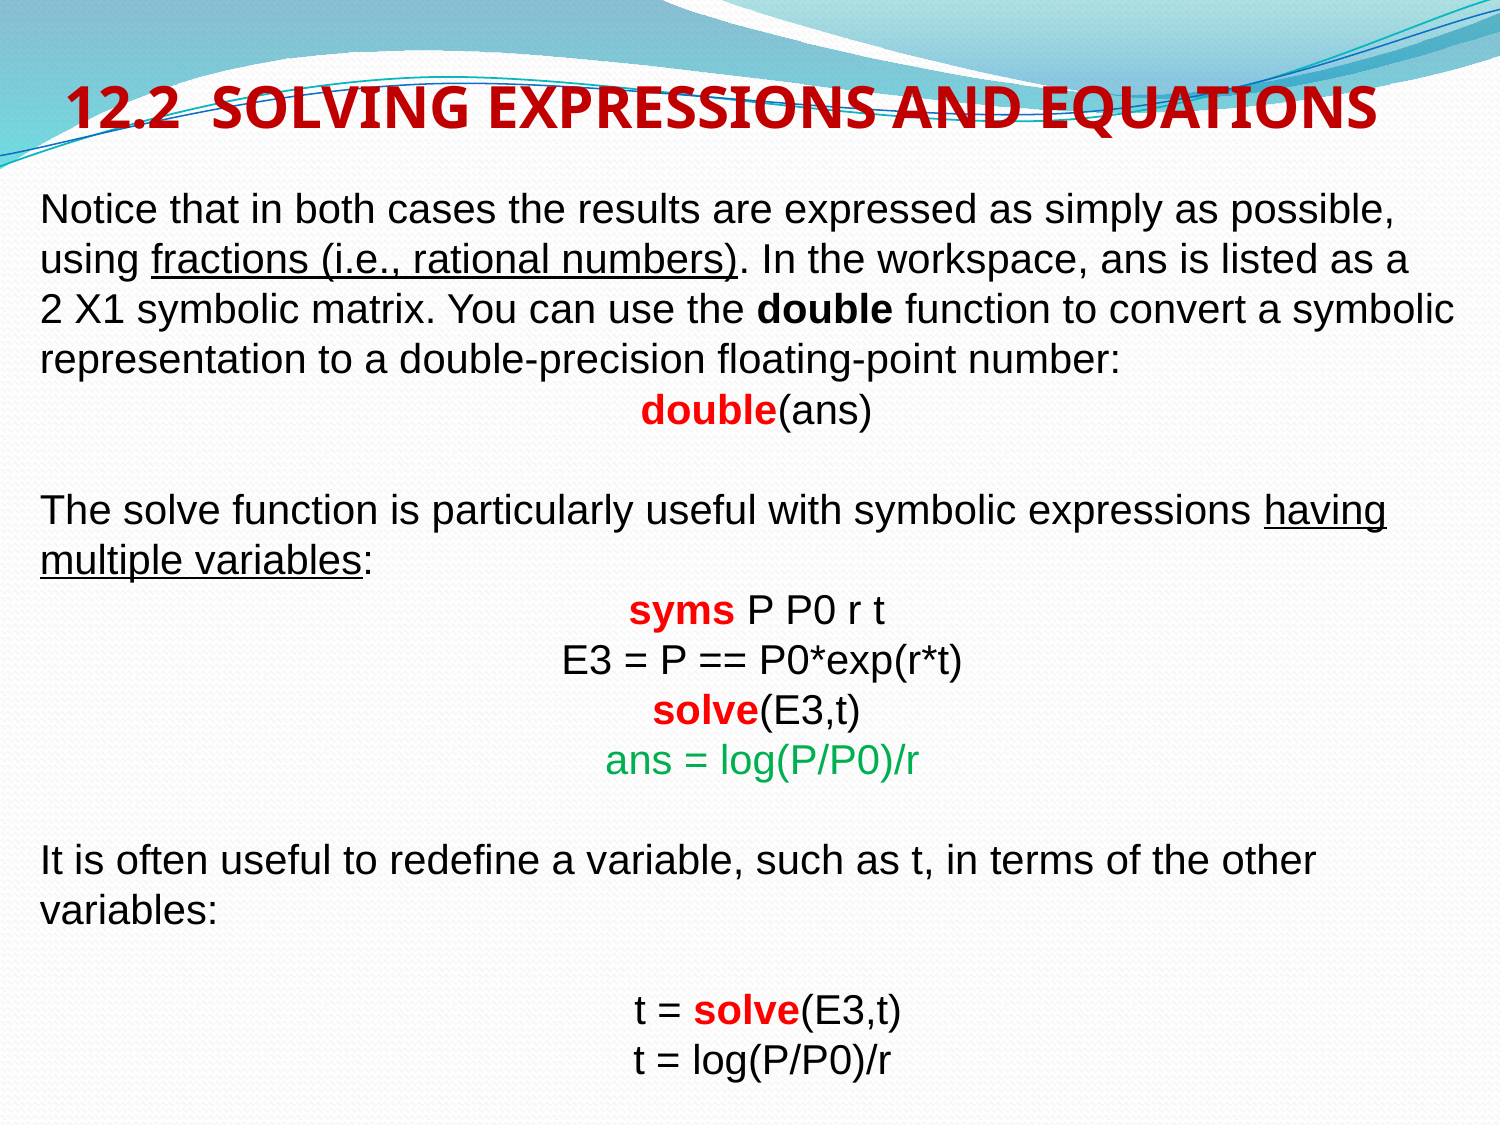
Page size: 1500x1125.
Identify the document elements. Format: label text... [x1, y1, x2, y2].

text_box 12.2 SOLVING EXPRESSIONS AND EQUATIONS [49, 62, 1475, 148]
text_box Notice that in both cases the results are expressed as simply as possible, using fractions (i.e., rational numbers). In the workspace, ans is listed as a 2 X1 symbolic matrix. You can use the double function to convert a symbolic representation to a double-precision floating-point number: double(ans) The solve function is particularly useful with symbolic expressions having multiple variables: syms P P0 r t E3 = P == P0*exp(r*t) solve(E3,t) ans = log(P/P0)/r It is often useful to redefine a variable, such as t, in terms of the other variables: t = solve(E3,t) t = log(P/P0)/r [24, 174, 1500, 1090]
